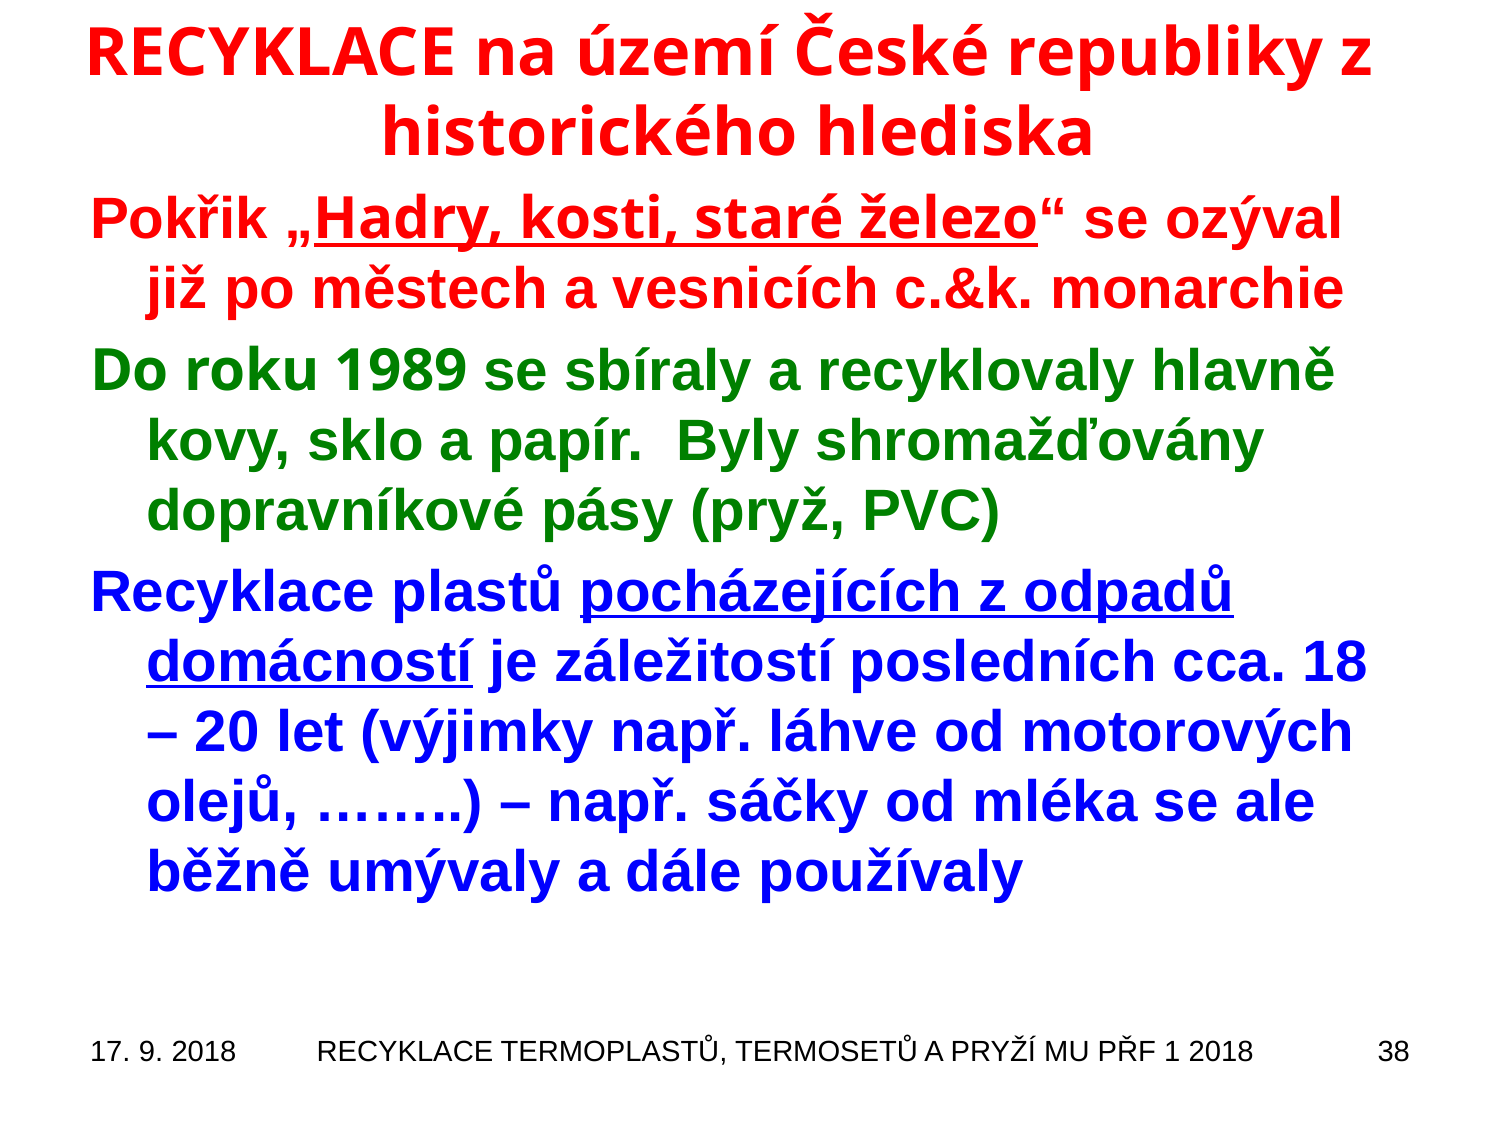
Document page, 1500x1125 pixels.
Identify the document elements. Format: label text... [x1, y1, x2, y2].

slide_number 17. 9. 2018 [74, 1024, 426, 1103]
title RECYKLACE na území České republiky z historického hlediska [17, 0, 1459, 178]
list Pokřik „Hadry, kosti, staré železo“ se ozýval již po městech a vesnicích c.&k. monarchie Do roku 1989 se sbíraly a recyklovaly hlavně kovy, sklo a papír. Byly shromažďovány dopravníkové pásy (pryž, PVC) Recyklace plastů pocházejících z odpadů domácností je záležitostí posledních cca. 18 – 20 let (výjimky např. láhve od motorových olejů, ……..) – např. sáčky od mléka se ale běžně umývaly a dále používaly [74, 172, 1426, 1006]
slide_number 38 [1074, 1024, 1426, 1103]
footer RECYKLACE TERMOPLASTŮ, TERMOSETŮ A PRYŽÍ MU PŘF 1 2018 [426, 1024, 1074, 1103]
